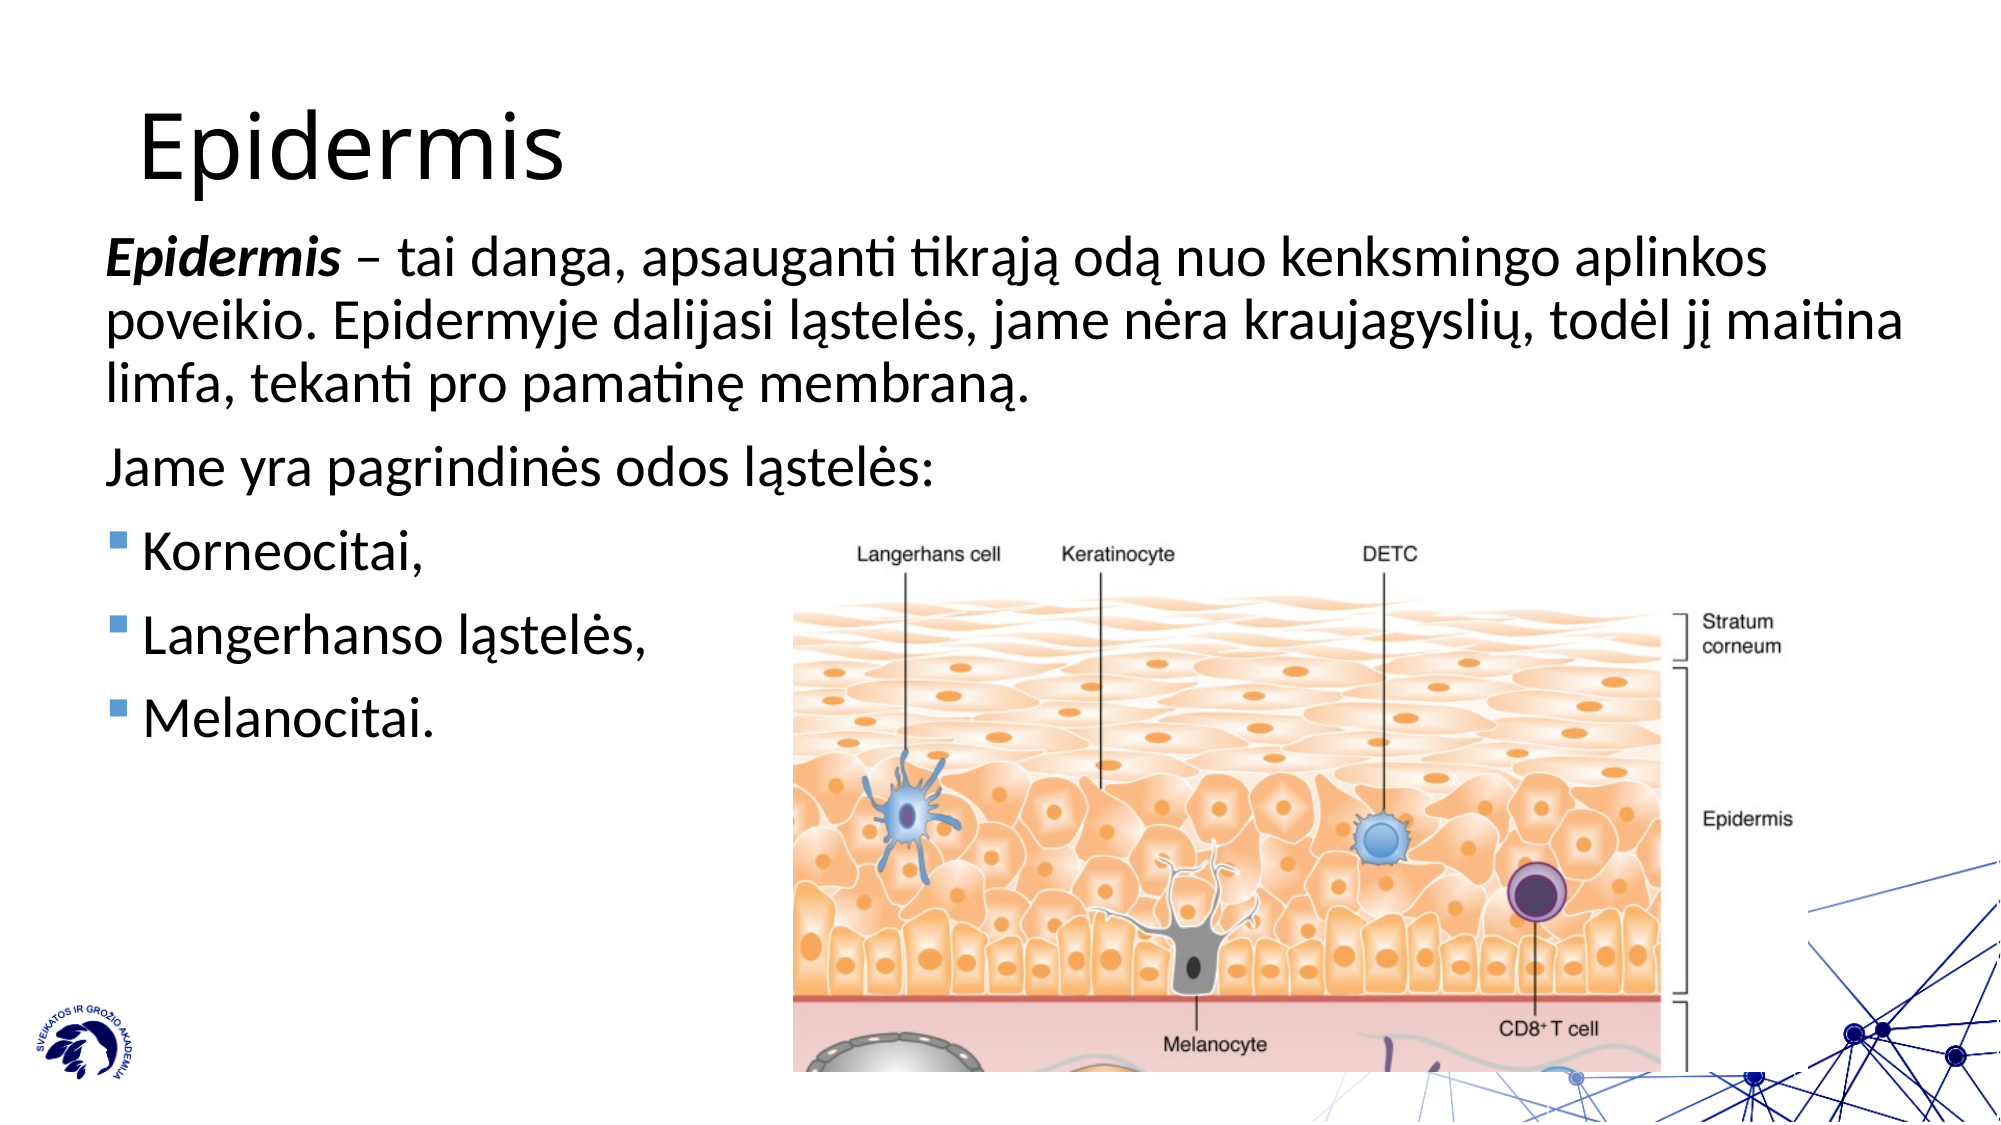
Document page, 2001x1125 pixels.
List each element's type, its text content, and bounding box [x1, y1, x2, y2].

title Epidermis [121, 41, 1847, 218]
picture [0, 0, 2001, 1125]
list Epidermis – tai danga, apsauganti tikrąją odą nuo kenksmingo aplinkos poveikio. Epidermyje dalijasi ląstelės, jame nėra kraujagyslių, todėl jį maitina limfa, tekanti pro pamatinę membraną. Jame yra pagrindinės odos ląstelės: Korneocitai, Langerhanso ląstelės, Melanocitai. [89, 218, 1921, 1072]
